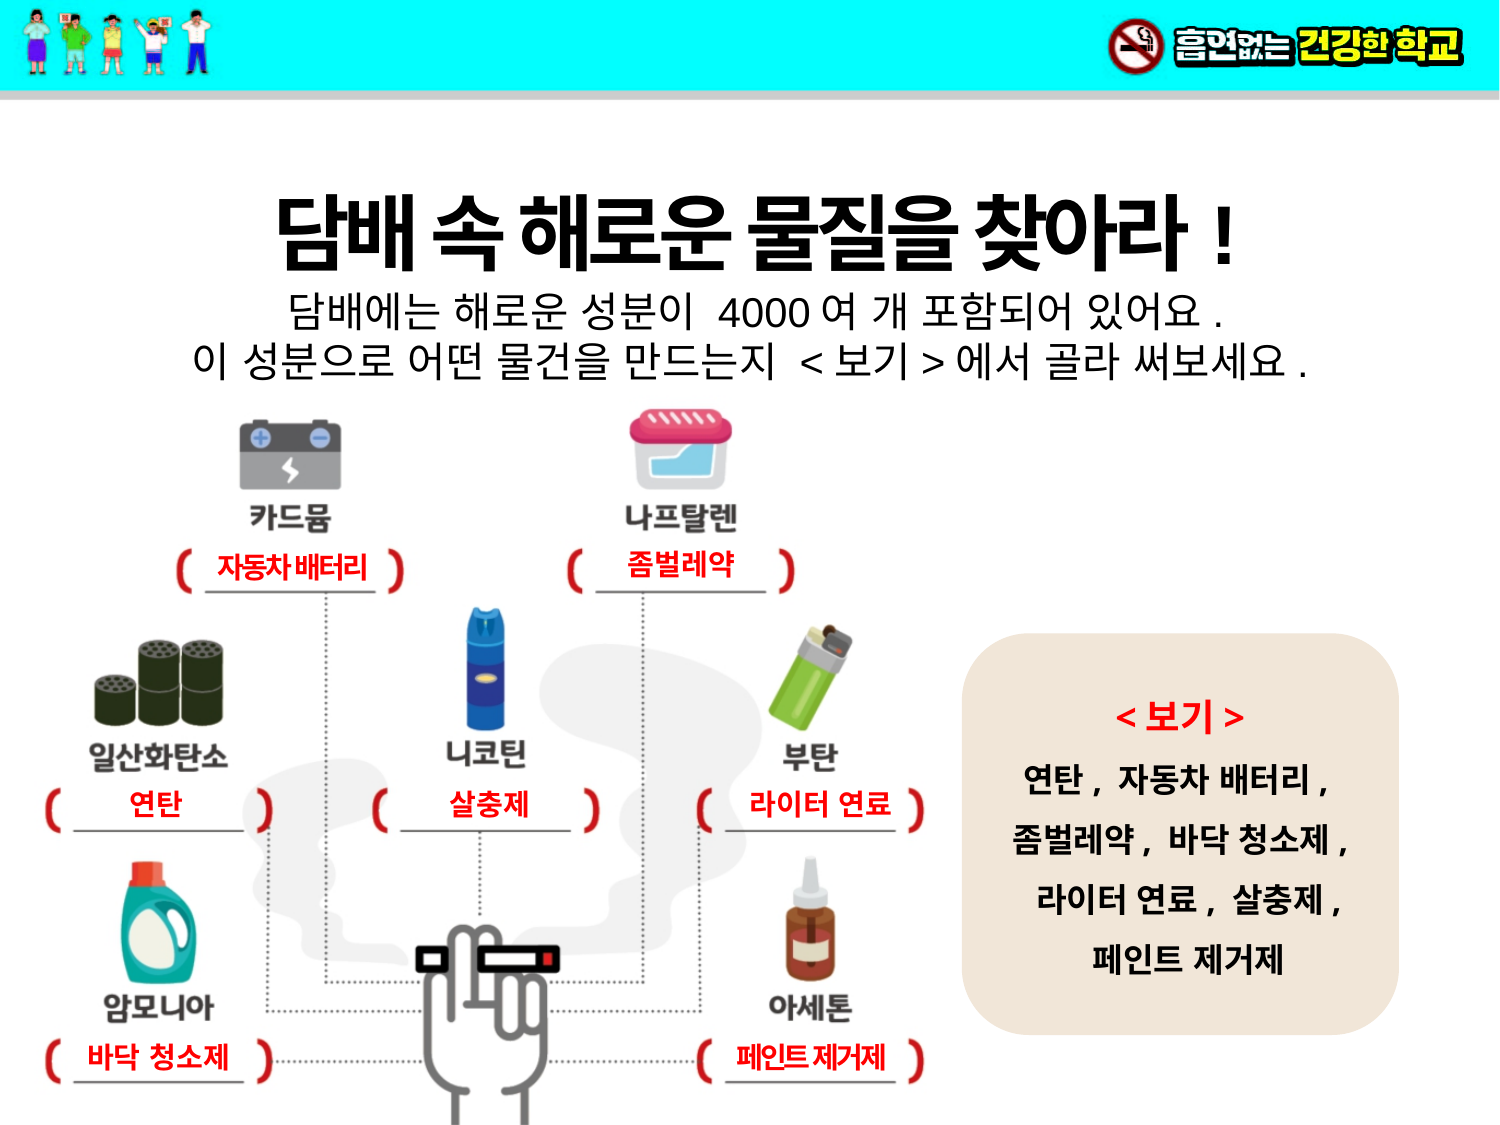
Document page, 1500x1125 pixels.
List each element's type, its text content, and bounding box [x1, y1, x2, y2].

text_box 담배 속 해로운 물질을 찾아라! [194, 113, 1317, 278]
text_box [879, 633, 1482, 1036]
picture [0, 0, 1500, 1125]
text_box 담배에는 해로운 성분이 4000여 개 포함되어 있어요. 이 성분으로 어떤 물건을 만드는지 <보기>에서 골라 써보세요. [82, 278, 1430, 394]
